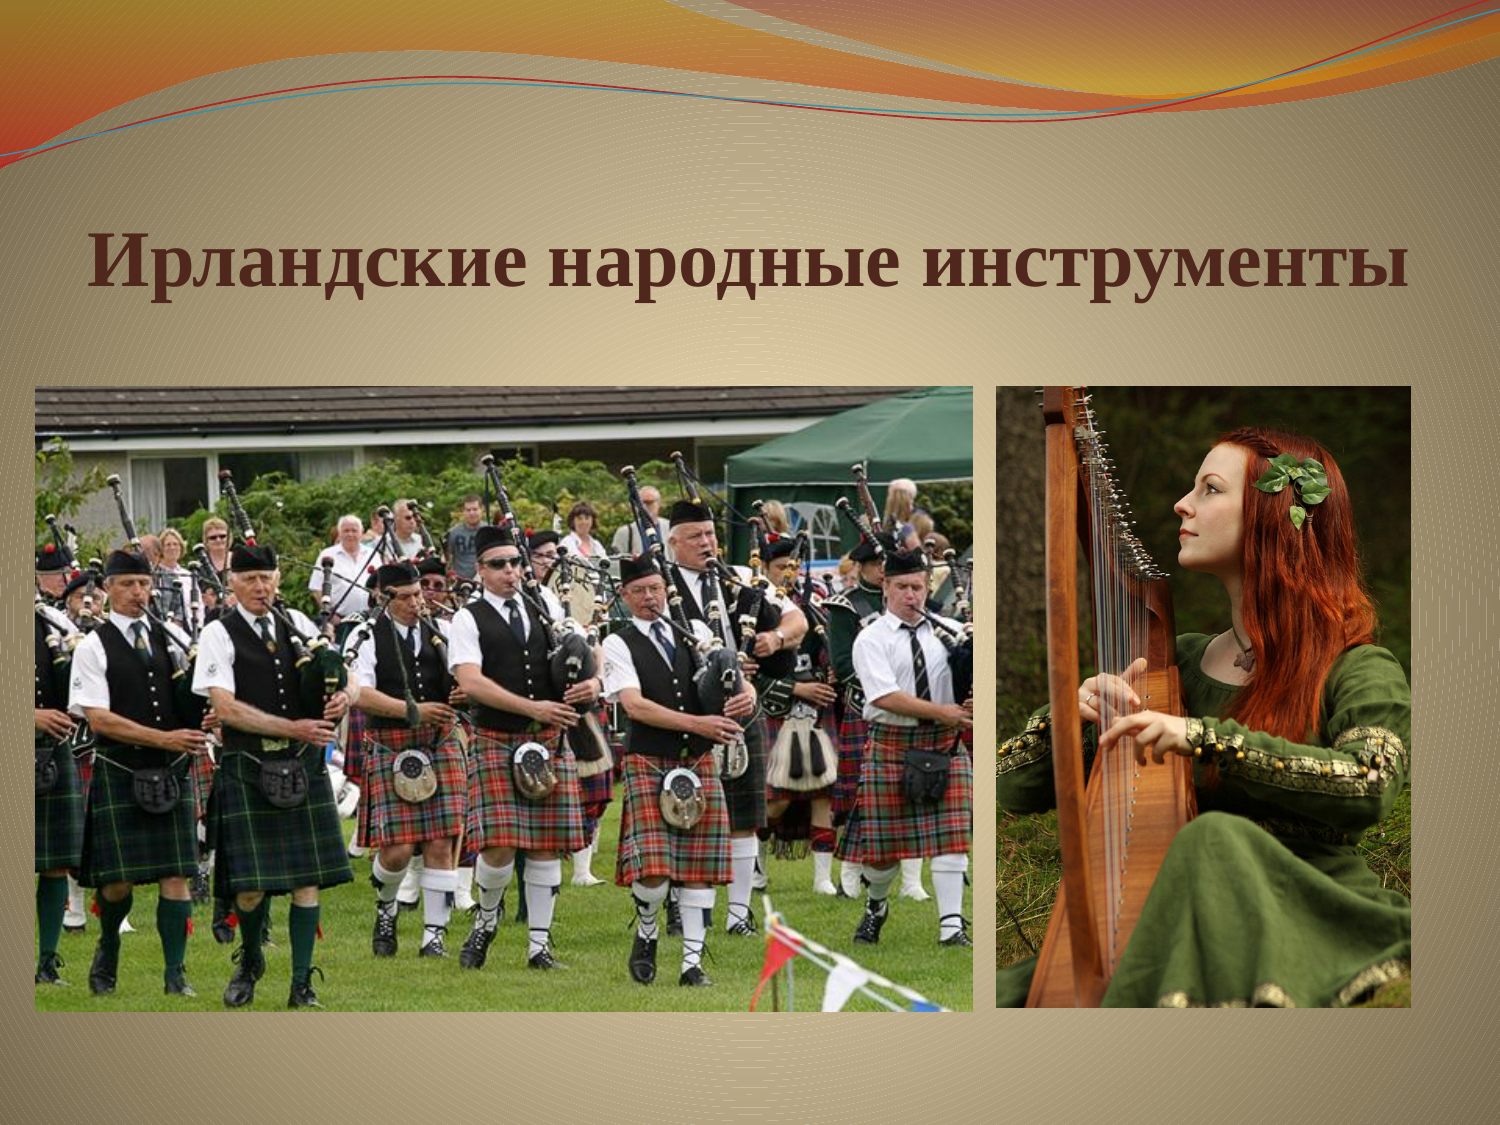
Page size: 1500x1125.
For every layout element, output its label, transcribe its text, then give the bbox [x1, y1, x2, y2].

picture [34, 386, 973, 1012]
picture [995, 386, 1411, 1009]
title Ирландские народные инструменты [75, 115, 1425, 303]
